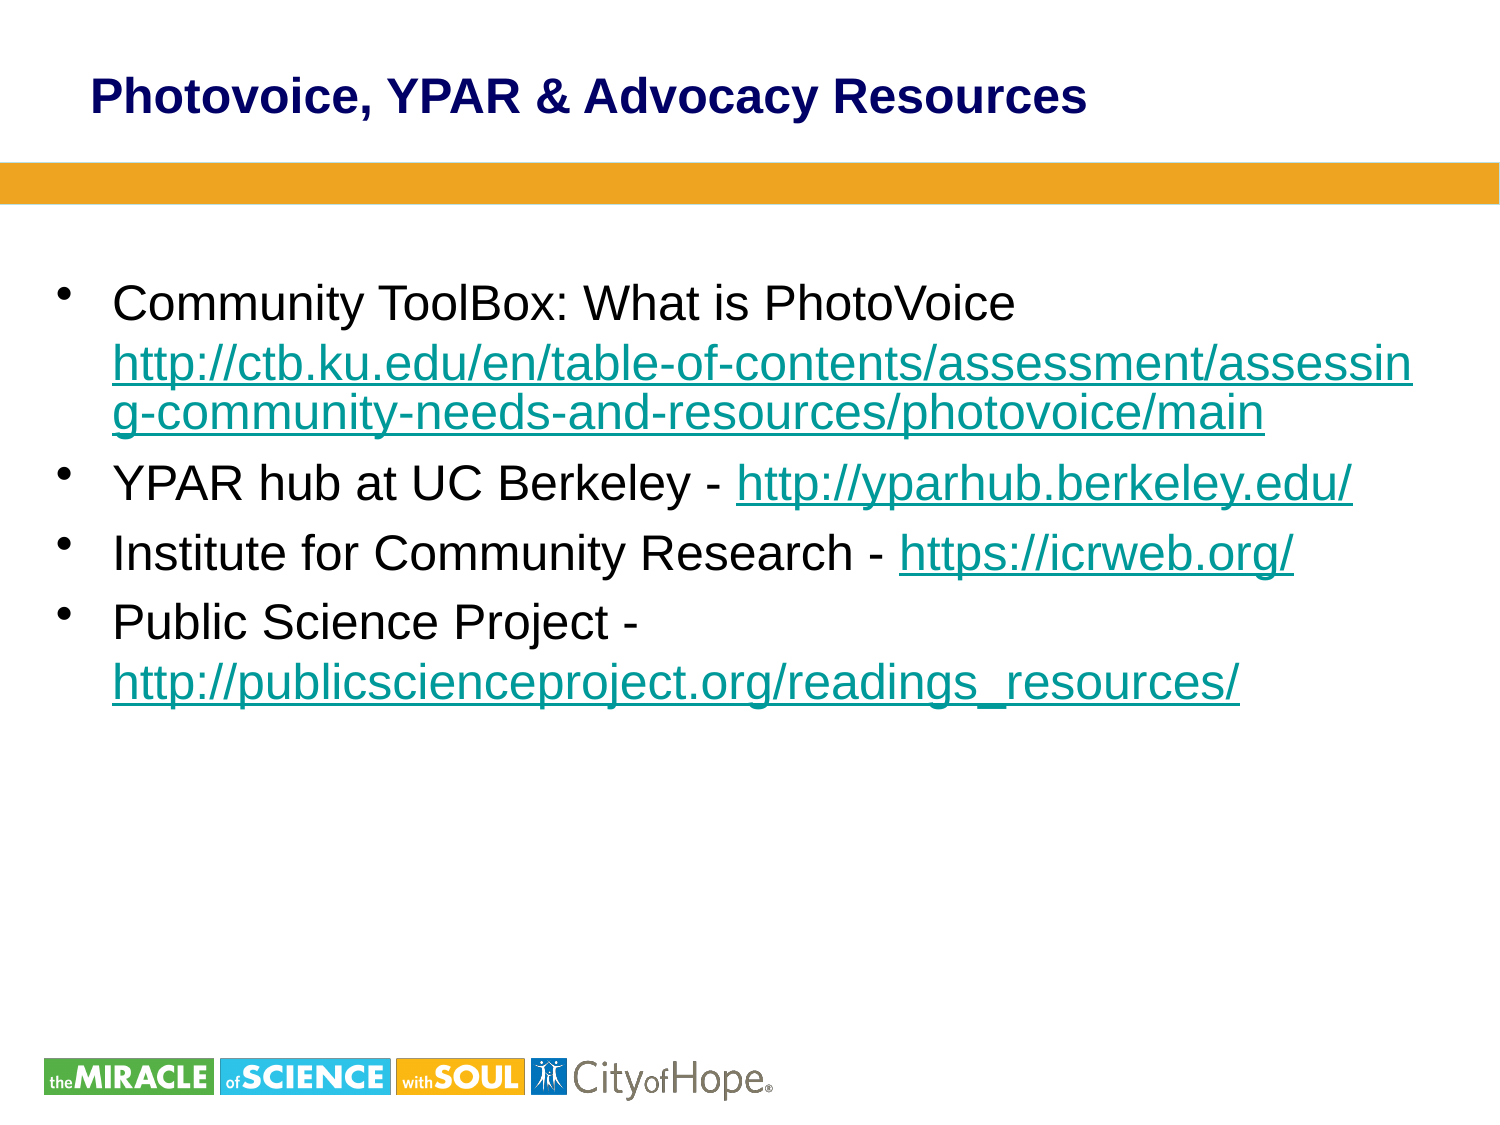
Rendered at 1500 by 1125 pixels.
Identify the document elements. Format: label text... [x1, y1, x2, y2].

title Photovoice, YPAR & Advocacy Resources [74, 0, 1426, 188]
list Community ToolBox: What is PhotoVoice http://ctb.ku.edu/en/table-of-contents/assessment/assessing-community-needs-and-resources/photovoice/main YPAR hub at UC Berkeley - http://yparhub.berkeley.edu/ Institute for Community Research - https://icrweb.org/ Public Science Project - http://publicscienceproject.org/readings_resources/ [40, 262, 1436, 1006]
